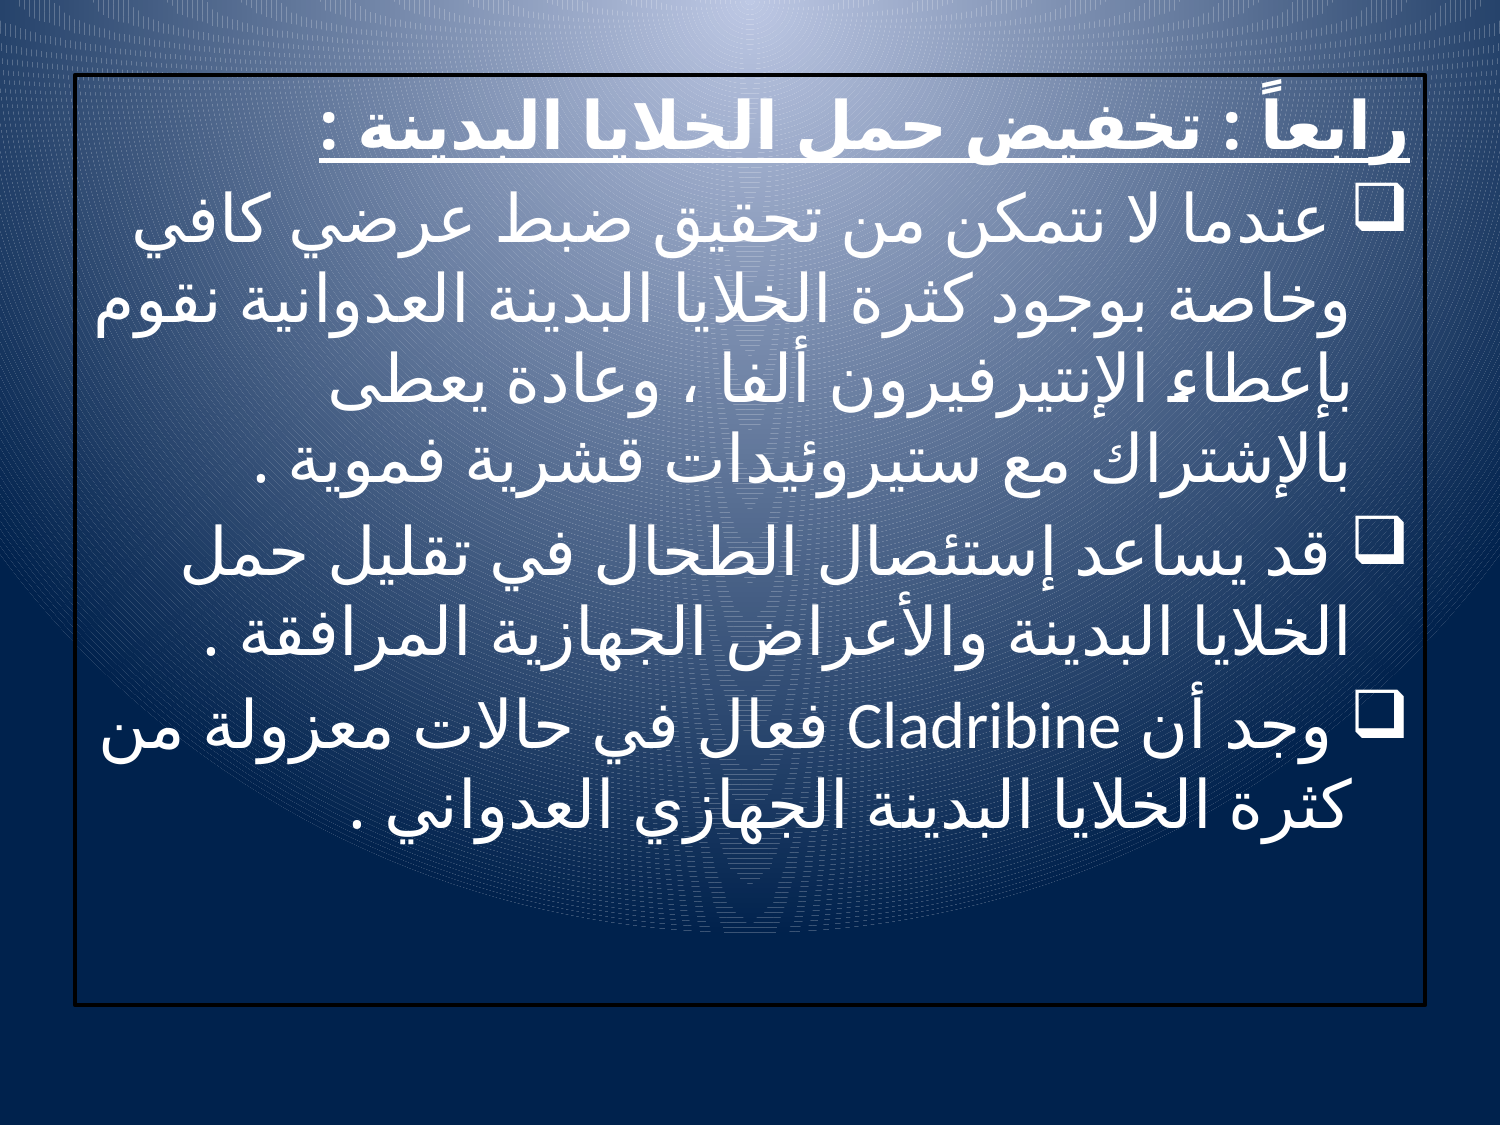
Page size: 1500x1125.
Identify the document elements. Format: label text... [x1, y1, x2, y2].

list رابعاً : تخفيض حمل الخلايا البدينة : عندما لا نتمكن من تحقيق ضبط عرضي كافي وخاصة بوجود كثرة الخلايا البدينة العدوانية نقوم بإعطاء الإنتيرفيرون ألفا ، وعادة يعطى بالإشتراك مع ستيروئيدات قشرية فموية . قد يساعد إستئصال الطحال في تقليل حمل الخلايا البدينة والأعراض الجهازية المرافقة . وجد أن Cladribine فعال في حالات معزولة من كثرة الخلايا البدينة الجهازي العدواني . [75, 75, 1425, 1005]
